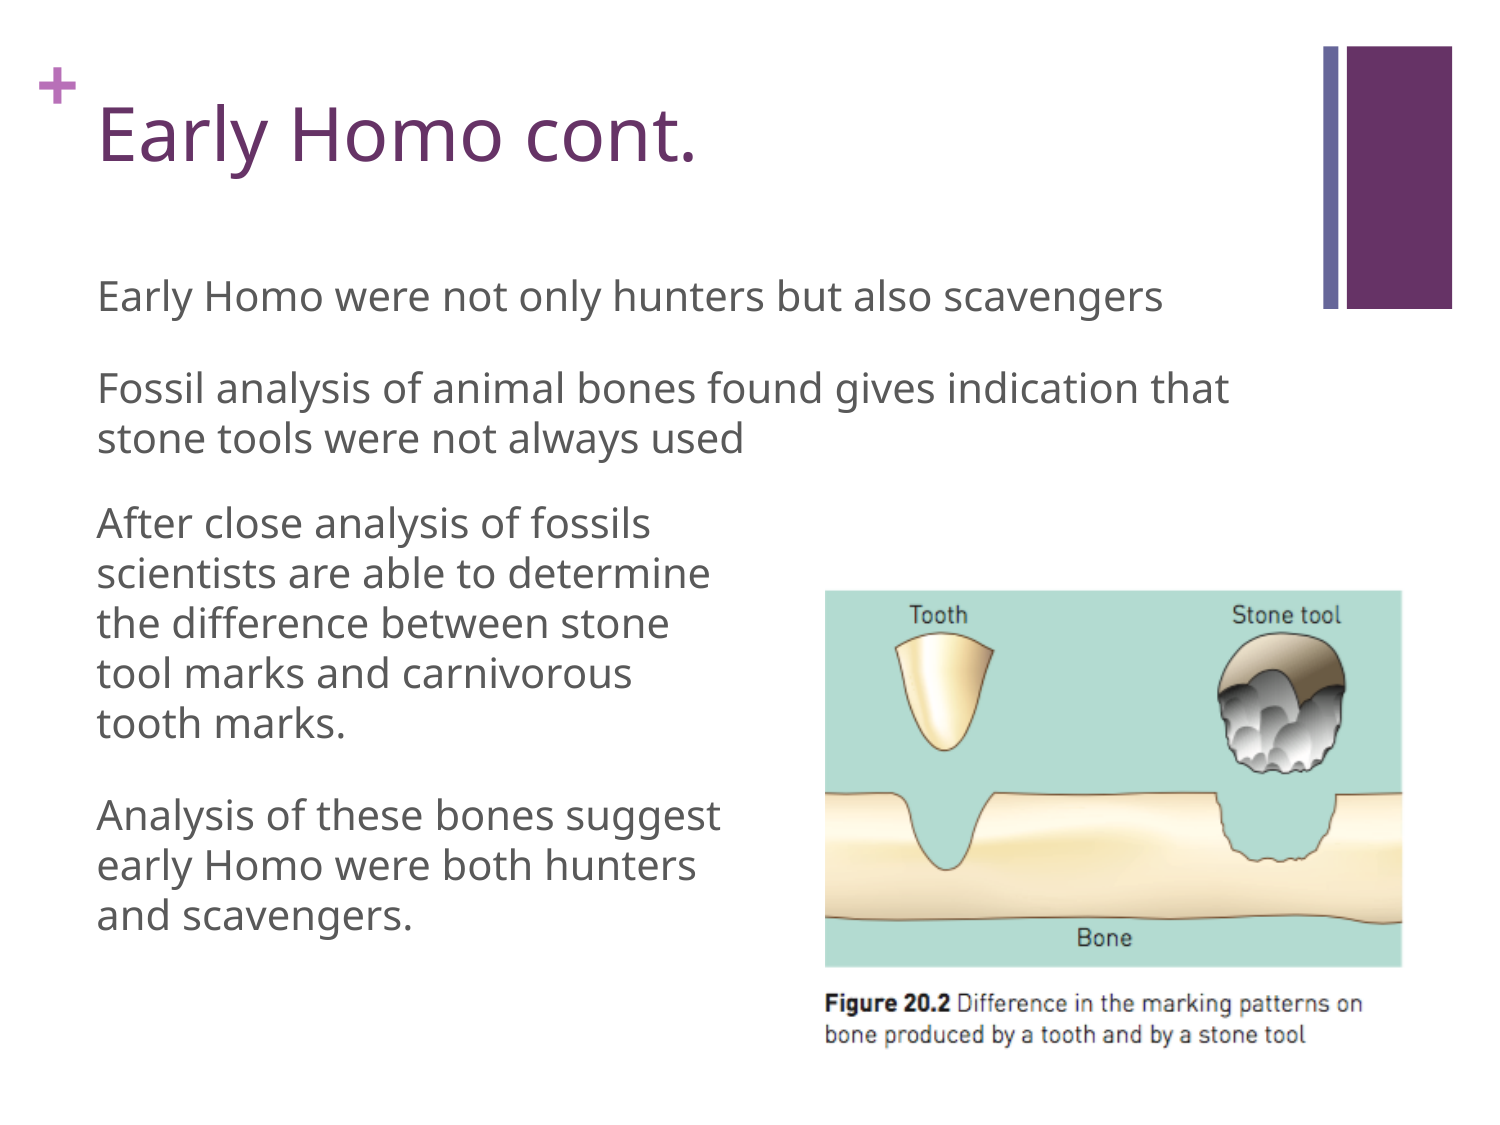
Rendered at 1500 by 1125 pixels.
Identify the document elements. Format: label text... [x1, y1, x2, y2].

list Early Homo were not only hunters but also scavengers Fossil analysis of animal bones found gives indication that stone tools were not always used [81, 262, 1322, 1005]
title Early Homo cont. [81, 79, 1322, 262]
picture [824, 586, 1410, 1071]
text_box After close analysis of fossils scientists are able to determine the difference between stone tool marks and carnivorous tooth marks. Analysis of these bones suggest early Homo were both hunters and scavengers. [81, 489, 756, 947]
